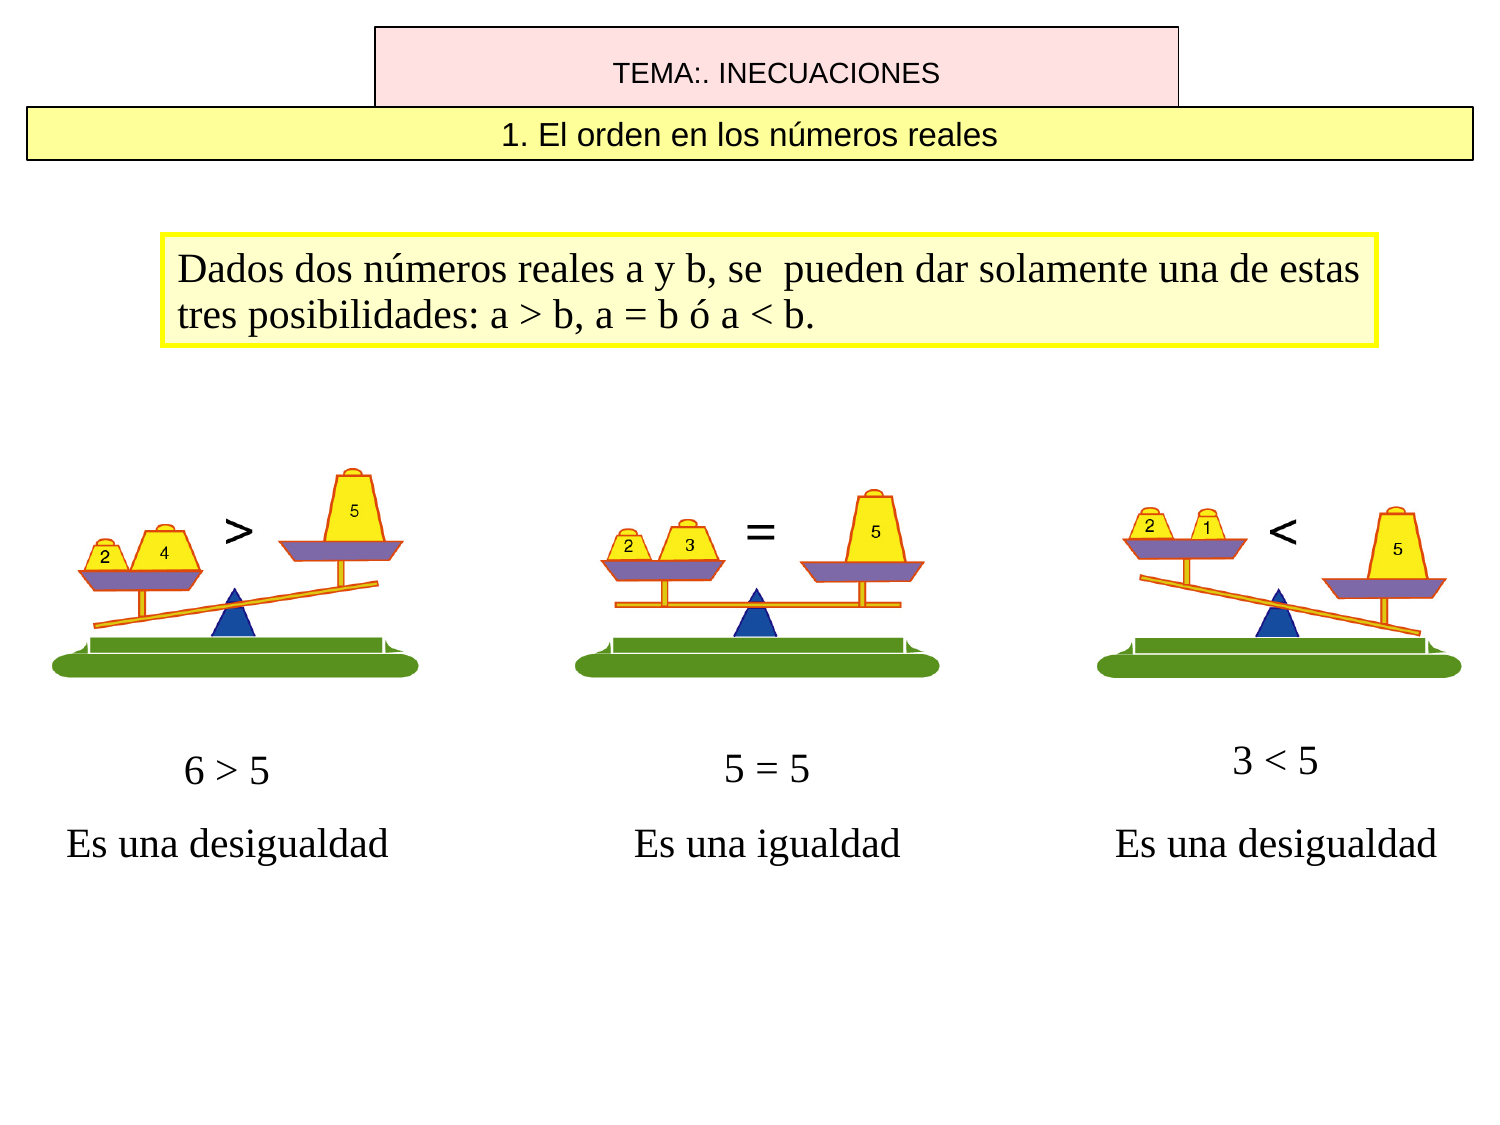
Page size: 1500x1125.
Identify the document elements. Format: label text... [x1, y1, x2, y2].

picture [50, 467, 420, 679]
picture [1095, 495, 1464, 679]
text_box TEMA:. INECUACIONES [374, 26, 1179, 108]
text_box Es una igualdad [619, 809, 916, 875]
picture [573, 489, 942, 679]
text_box 1. El orden en los números reales [26, 107, 1474, 160]
text_box Dados dos números reales a y b, se pueden dar solamente una de estas tres posibilidades: a > b, a = b ó a < b. [162, 234, 1377, 346]
text_box 6 > 5 [169, 736, 286, 802]
text_box 5 = 5 [709, 734, 826, 799]
text_box Es una desigualdad [1100, 809, 1453, 875]
text_box Es una desigualdad [51, 809, 404, 875]
text_box 3 < 5 [1217, 727, 1334, 792]
